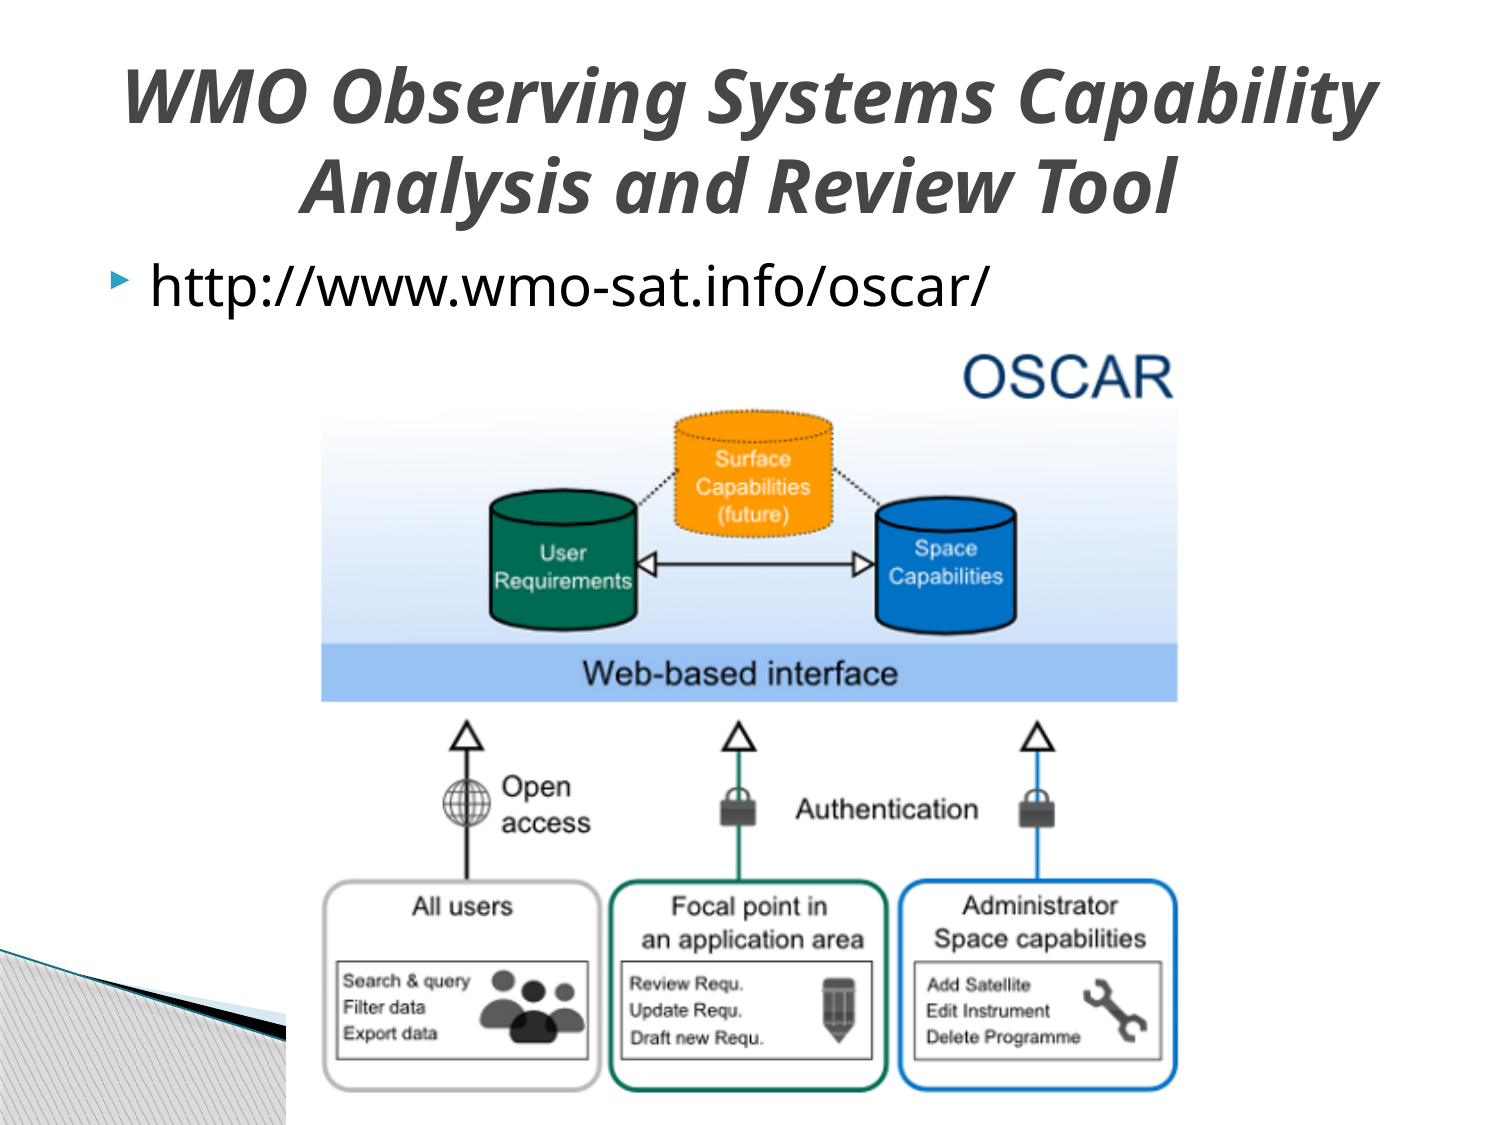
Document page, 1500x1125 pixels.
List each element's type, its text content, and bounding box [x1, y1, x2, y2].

title WMO Observing Systems Capability Analysis and Review Tool [75, 45, 1425, 233]
list http://www.wmo-sat.info/oscar/ [75, 243, 1425, 986]
picture [286, 326, 1214, 1125]
